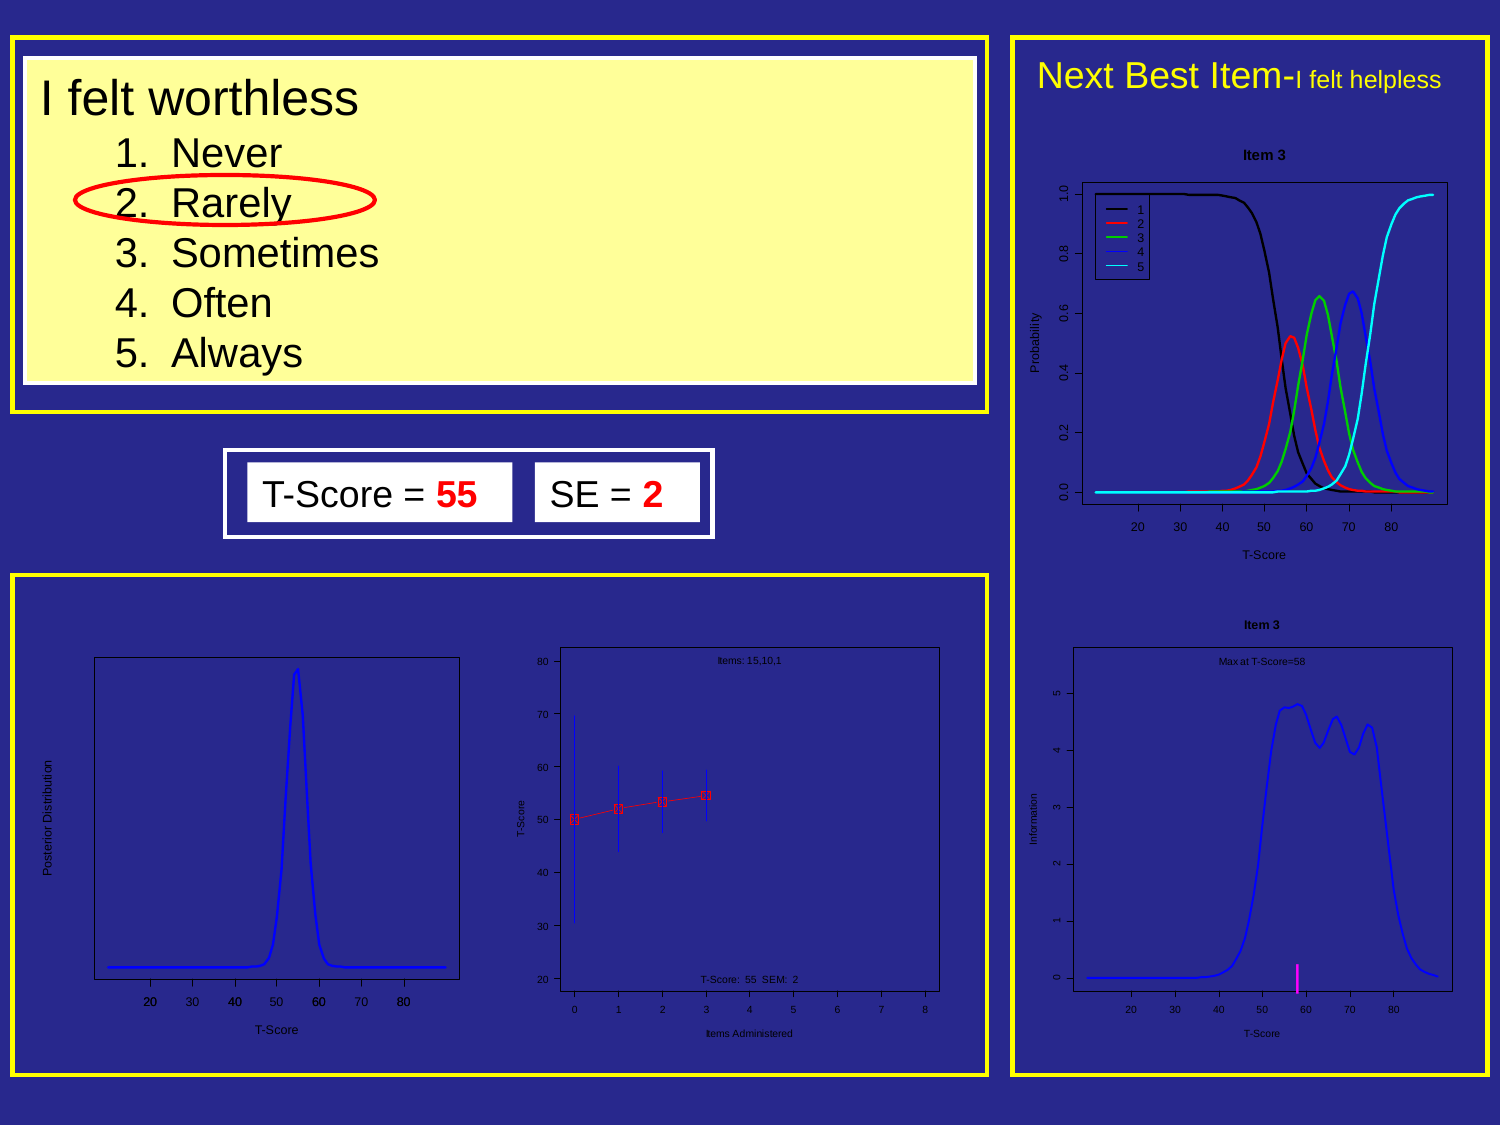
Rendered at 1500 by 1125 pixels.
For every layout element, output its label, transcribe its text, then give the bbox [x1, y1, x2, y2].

picture [512, 599, 964, 1051]
picture [37, 599, 489, 1050]
text_box [1012, 37, 1488, 1075]
text_box [12, 37, 988, 413]
picture [1024, 599, 1477, 1051]
text_box Next Best Item-I felt helpless [1022, 43, 1457, 104]
picture [1024, 124, 1477, 576]
text_box [225, 449, 713, 538]
text_box [12, 575, 988, 1075]
text_box [74, 174, 375, 225]
